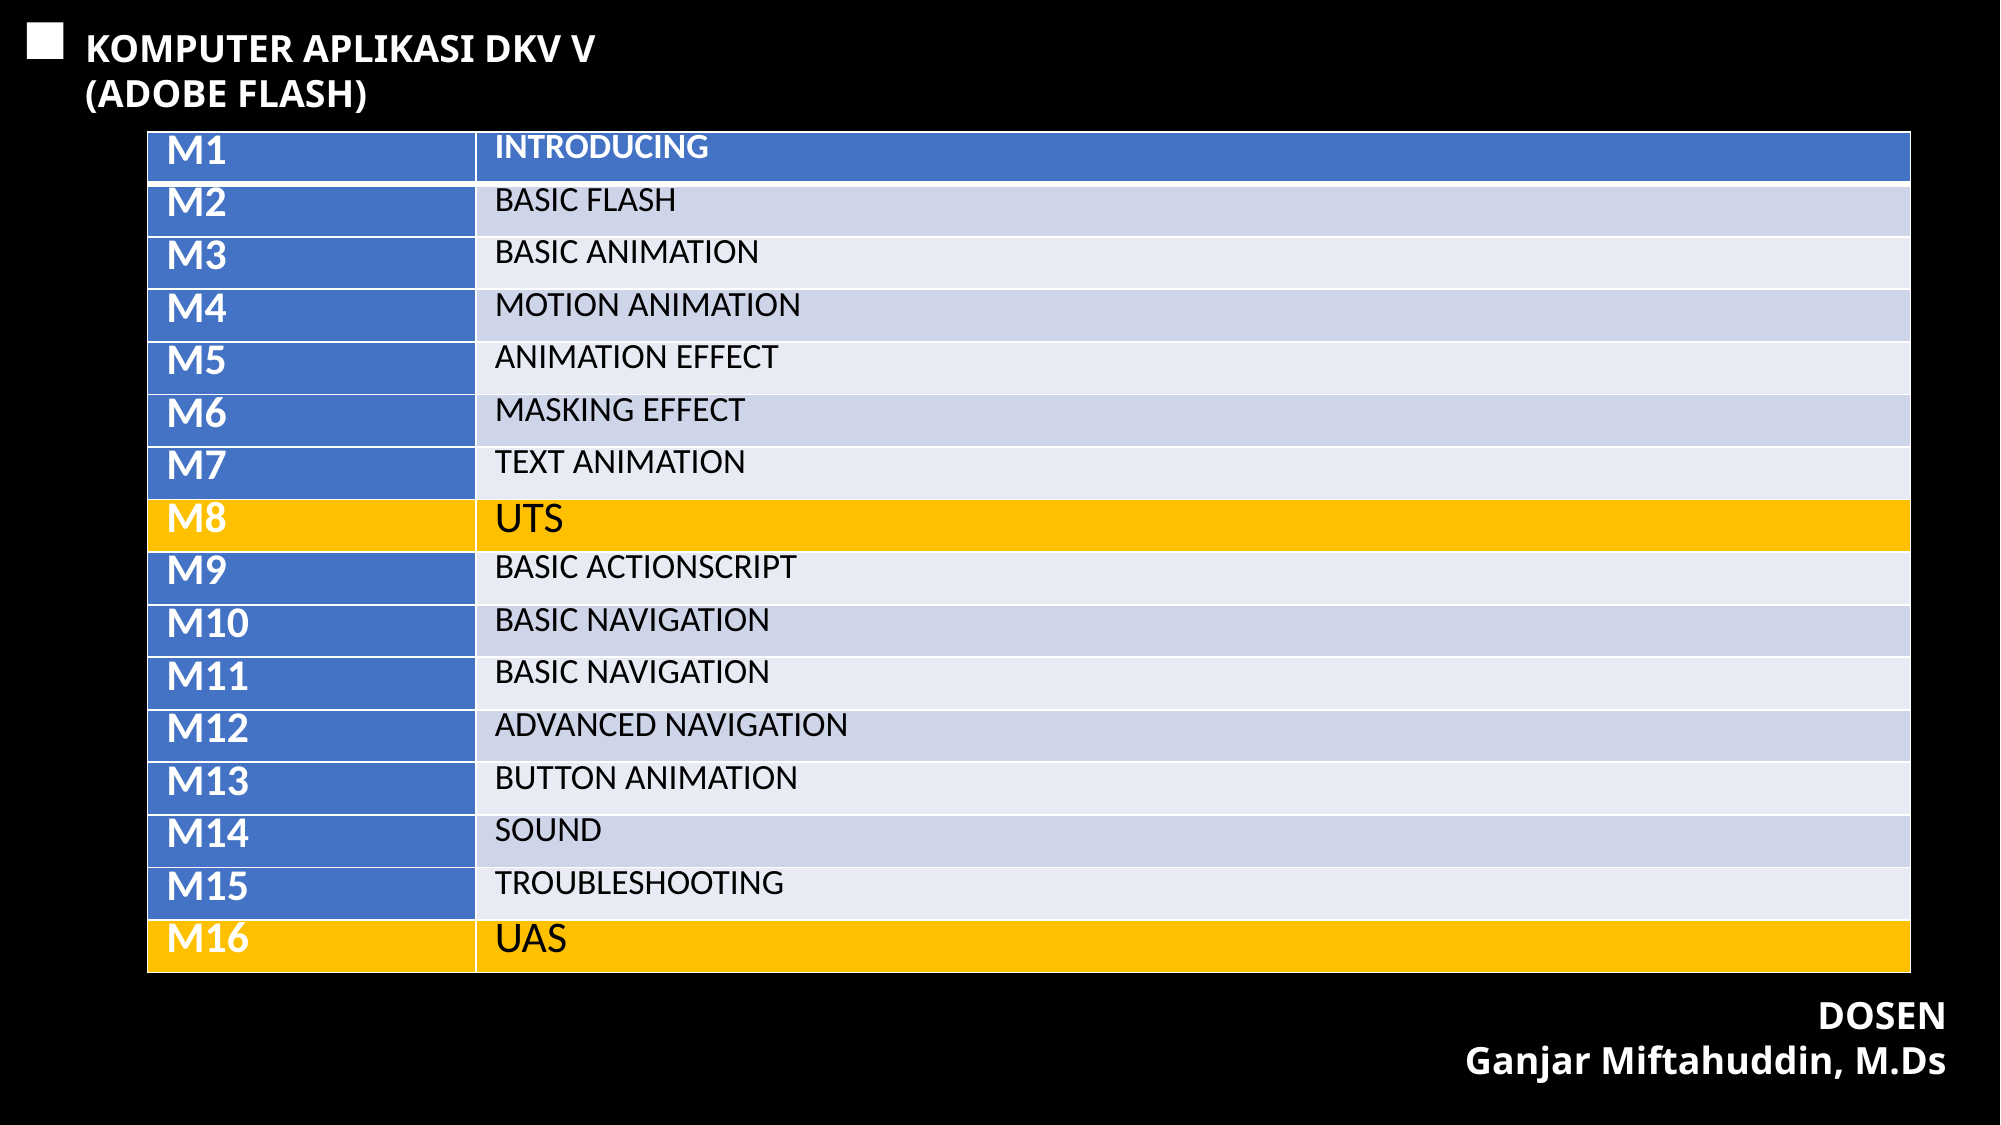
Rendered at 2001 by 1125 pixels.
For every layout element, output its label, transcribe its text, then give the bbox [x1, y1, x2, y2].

table_cell ANIMATION EFFECT [477, 343, 1910, 394]
table_cell M9 [148, 553, 475, 604]
table_cell BASIC FLASH [477, 187, 1910, 236]
table_cell M3 [148, 238, 475, 288]
table_cell MOTION ANIMATION [477, 290, 1910, 341]
table_cell ADVANCED NAVIGATION [477, 711, 1910, 761]
table_cell M7 [148, 448, 475, 499]
table_cell M14 [148, 816, 475, 867]
text_box [26, 21, 65, 60]
table_cell M4 [148, 290, 475, 341]
table_cell BASIC ANIMATION [477, 238, 1910, 288]
table_cell M5 [148, 343, 475, 394]
table_cell TROUBLESHOOTING [477, 868, 1910, 919]
table_cell M12 [148, 711, 475, 761]
table_cell M10 [148, 606, 475, 656]
table_cell UAS [477, 921, 1910, 972]
table_cell BASIC ACTIONSCRIPT [477, 553, 1910, 604]
table_header M1 [148, 133, 475, 181]
text_box DOSEN Ganjar Miftahuddin, M.Ds [1450, 984, 1962, 1090]
table_cell UTS [477, 500, 1910, 551]
table_cell SOUND [477, 816, 1910, 867]
table_cell M8 [148, 500, 475, 551]
table_cell M11 [148, 658, 475, 709]
table_cell MASKING EFFECT [477, 395, 1910, 446]
table_header INTRODUCING [477, 133, 1910, 181]
table_cell BASIC NAVIGATION [477, 606, 1910, 656]
table_cell BUTTON ANIMATION [477, 763, 1910, 814]
text_box [0, 0, 2000, 1125]
table_cell BASIC NAVIGATION [477, 658, 1910, 709]
table_cell M15 [148, 868, 475, 919]
table_cell M6 [148, 395, 475, 446]
text_box KOMPUTER APLIKASI DKV V (ADOBE FLASH) [70, 17, 612, 123]
table_cell M2 [148, 187, 475, 236]
table_cell M13 [148, 763, 475, 814]
table_cell TEXT ANIMATION [477, 448, 1910, 499]
table_cell M16 [148, 921, 475, 972]
